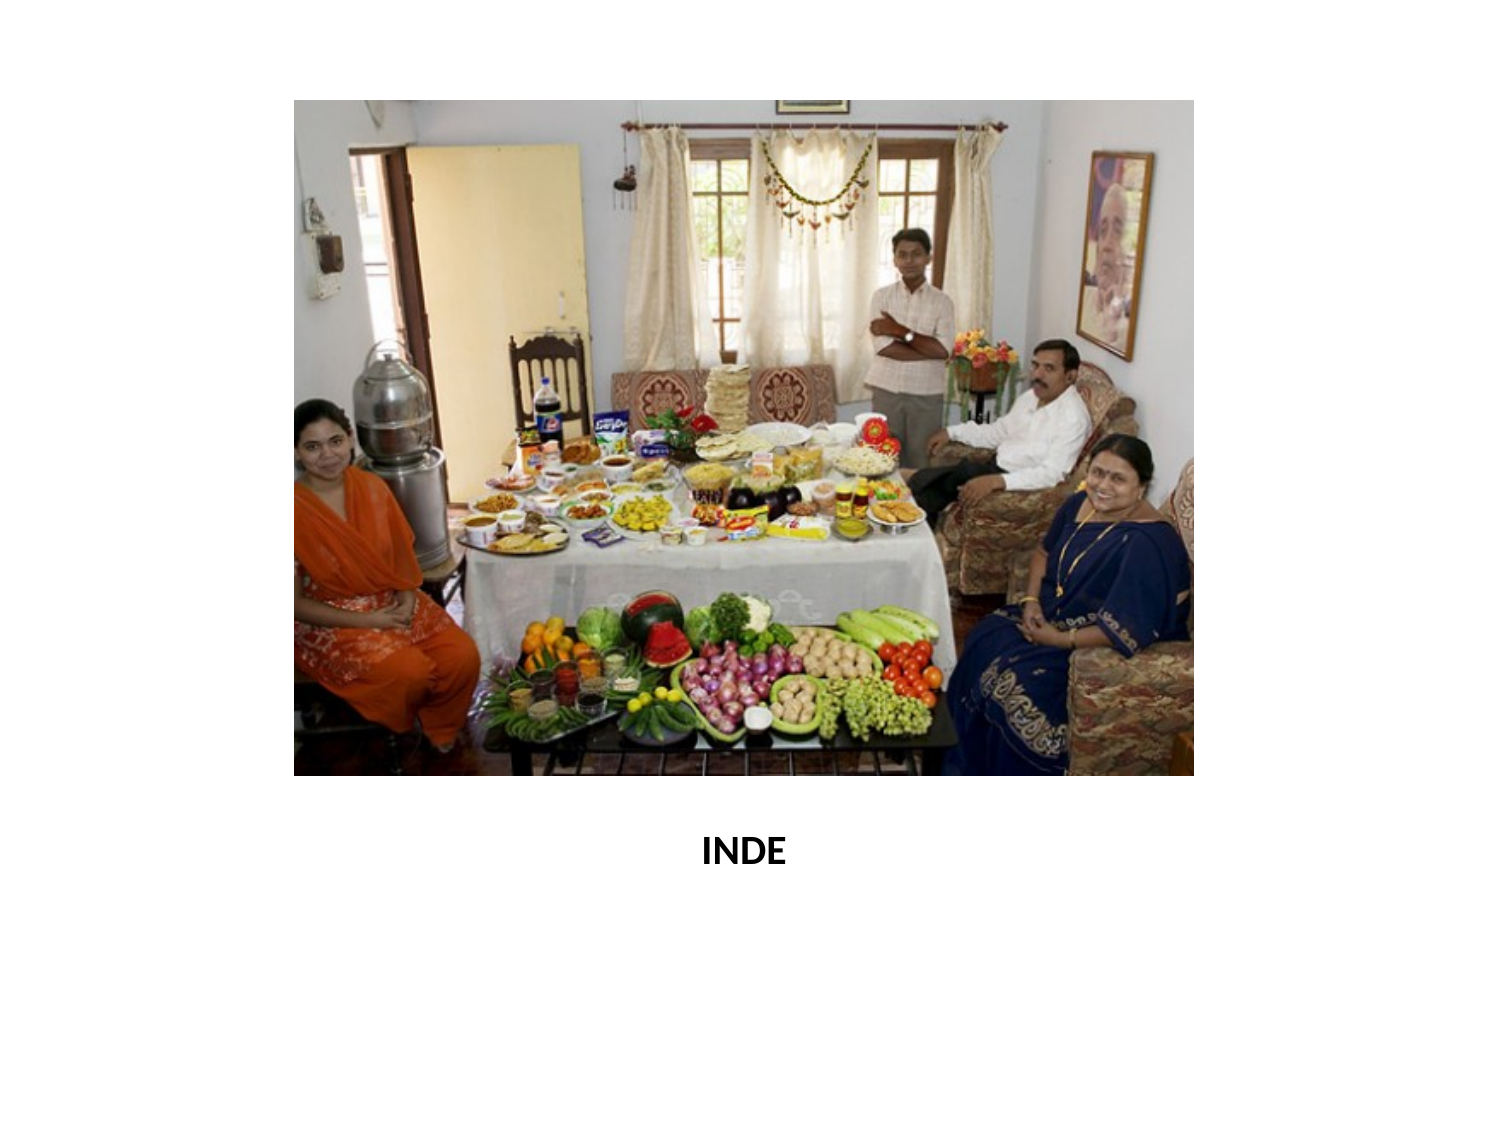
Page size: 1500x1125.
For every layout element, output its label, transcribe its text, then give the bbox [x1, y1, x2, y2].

title INDE [294, 787, 1194, 881]
picture [293, 100, 1195, 776]
